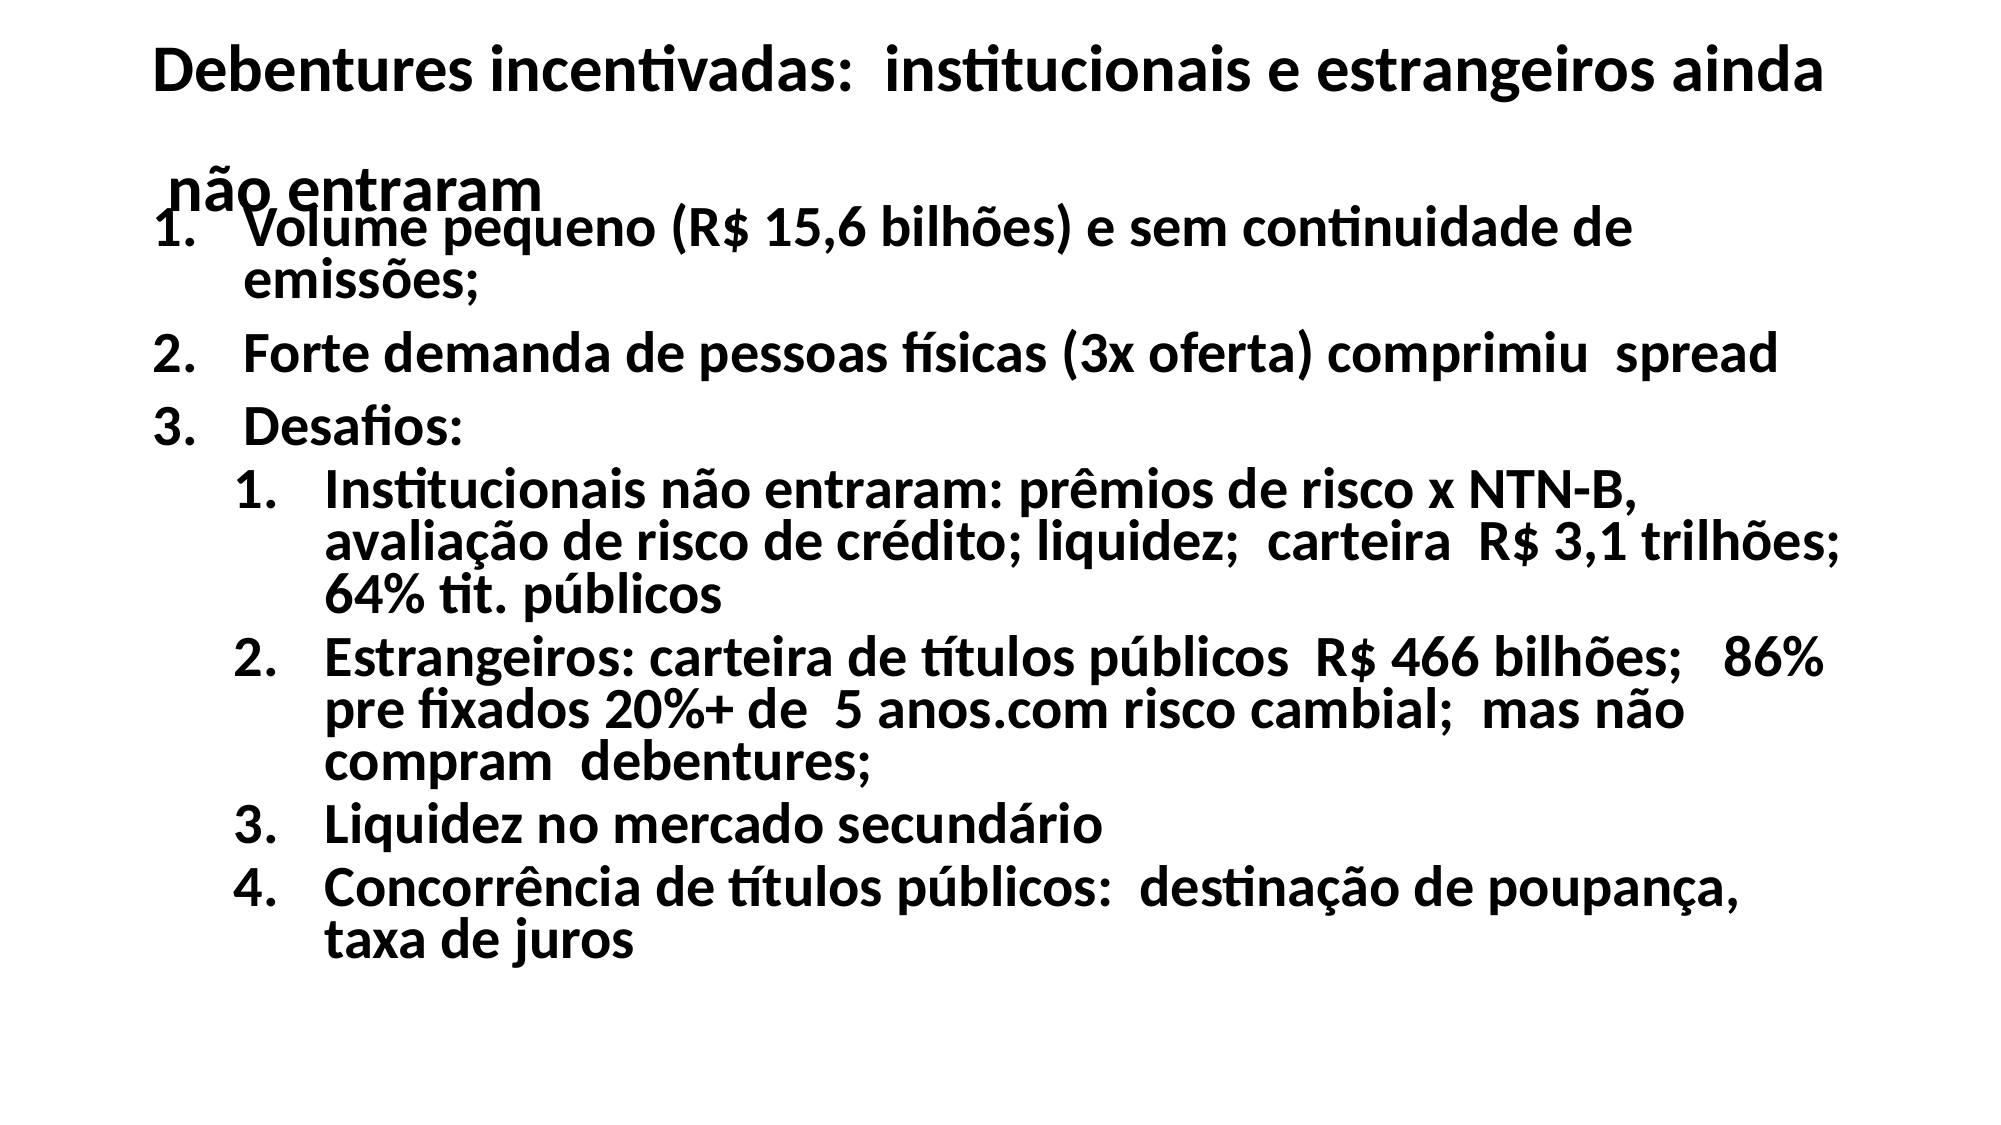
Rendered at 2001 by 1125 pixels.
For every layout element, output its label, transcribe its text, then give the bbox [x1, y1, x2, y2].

list Volume pequeno (R$ 15,6 bilhões) e sem continuidade de emissões; Forte demanda de pessoas físicas (3x oferta) comprimiu spread Desafios: Institucionais não entraram: prêmios de risco x NTN-B, avaliação de risco de crédito; liquidez; carteira R$ 3,1 trilhões; 64% tit. públicos Estrangeiros: carteira de títulos públicos R$ 466 bilhões; 86% pre fixados 20%+ de 5 anos.com risco cambial; mas não compram debentures; Liquidez no mercado secundário Concorrência de títulos públicos: destinação de poupança, taxa de juros [137, 197, 1863, 1014]
title Debentures incentivadas: institucionais e estrangeiros ainda não entraram [137, 33, 1863, 197]
